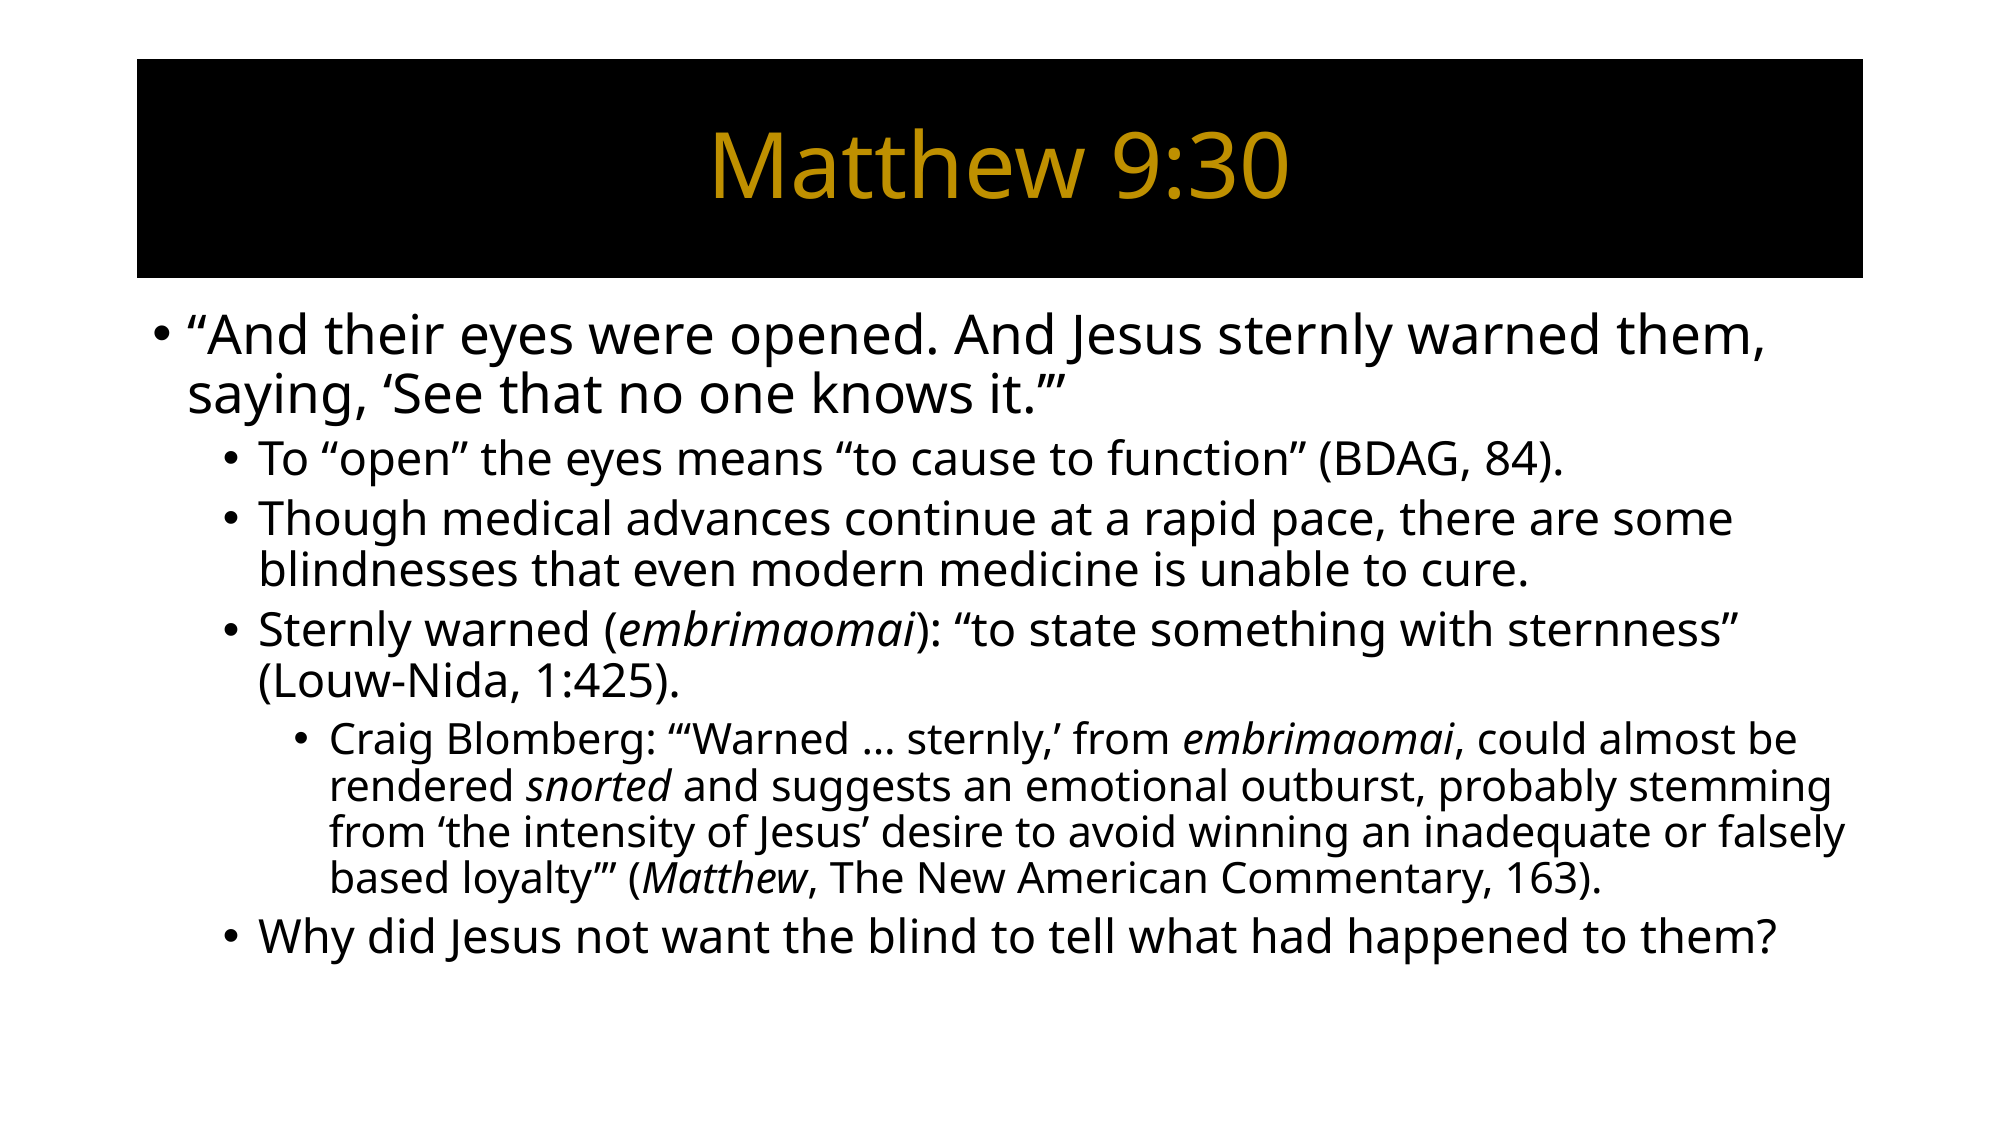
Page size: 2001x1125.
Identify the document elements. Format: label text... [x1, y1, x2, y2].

list “And their eyes were opened. And Jesus sternly warned them, saying, ‘See that no one knows it.’” To “open” the eyes means “to cause to function” (BDAG, 84). Though medical advances continue at a rapid pace, there are some blindnesses that even modern medicine is unable to cure. Sternly warned (embrimaomai): “to state something with sternness” (Louw-Nida, 1:425). Craig Blomberg: “‘Warned … sternly,’ from embrimaomai, could almost be rendered snorted and suggests an emotional outburst, probably stemming from ‘the intensity of Jesus’ desire to avoid winning an inadequate or falsely based loyalty’” (Matthew, The New American Commentary, 163). Why did Jesus not want the blind to tell what had happened to them? [137, 299, 1863, 1014]
title Matthew 9:30 [137, 59, 1863, 278]
